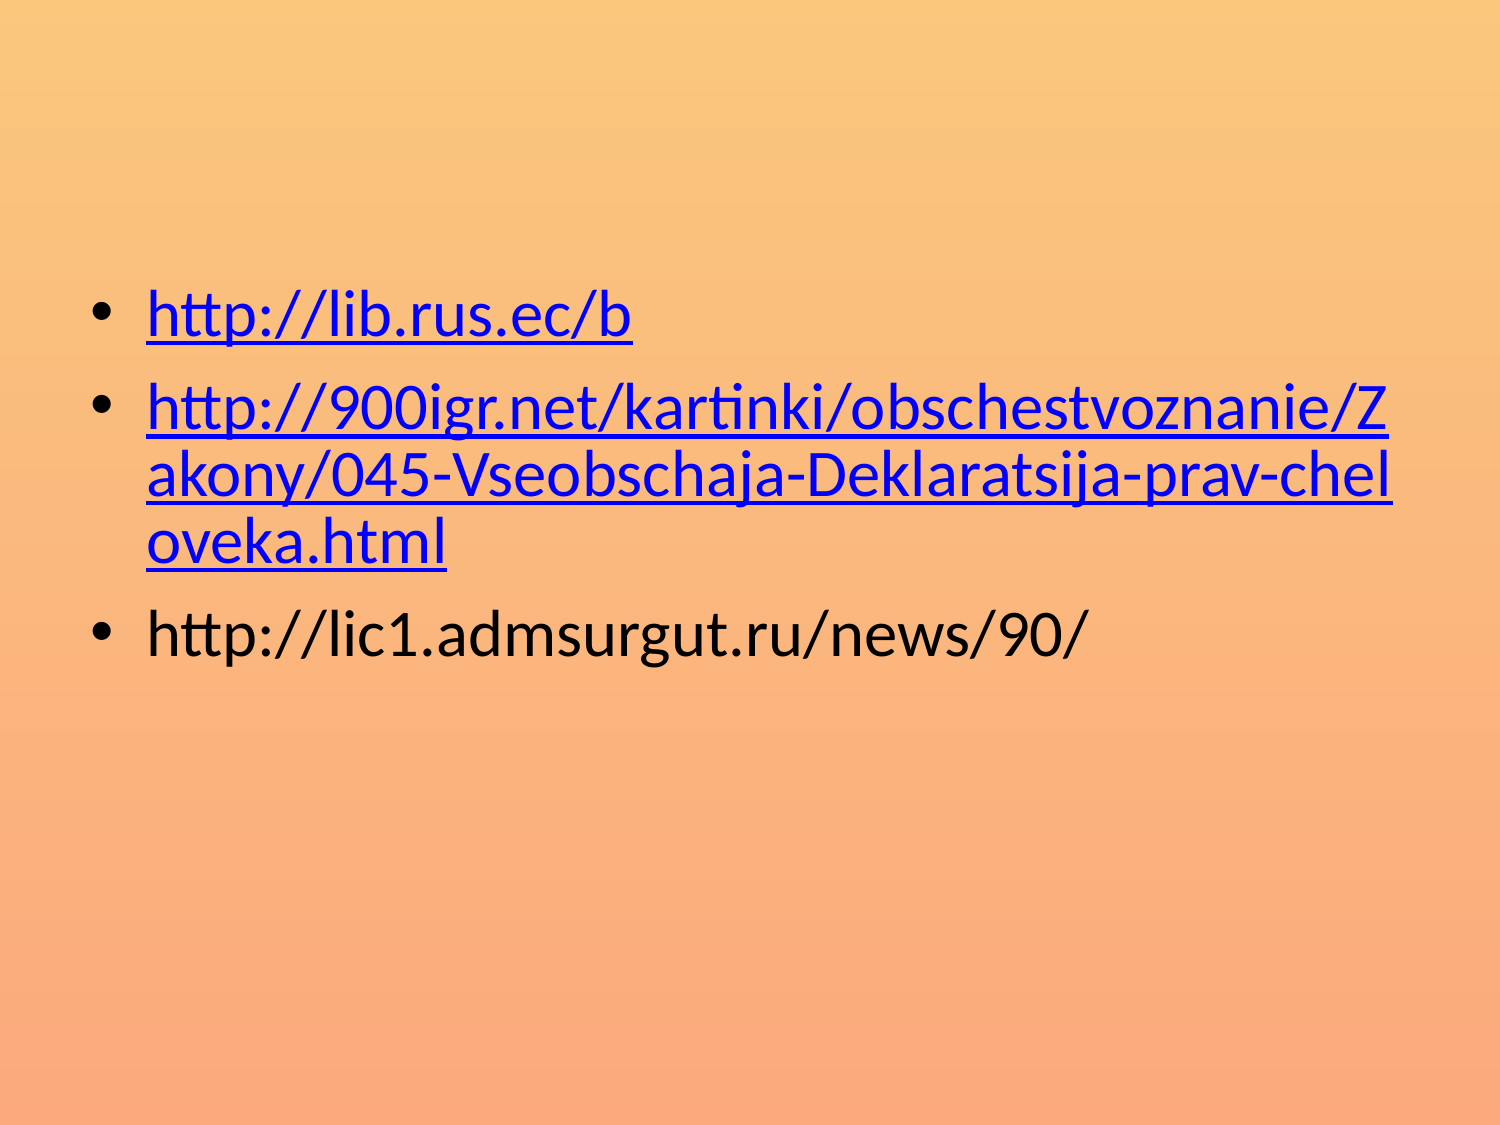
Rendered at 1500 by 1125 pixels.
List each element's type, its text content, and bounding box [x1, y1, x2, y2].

list http://lib.rus.ec/b http://900igr.net/kartinki/obschestvoznanie/Zakony/045-Vseobschaja-Deklaratsija-prav-cheloveka.html http://lic1.admsurgut.ru/news/90/ [74, 262, 1426, 1006]
